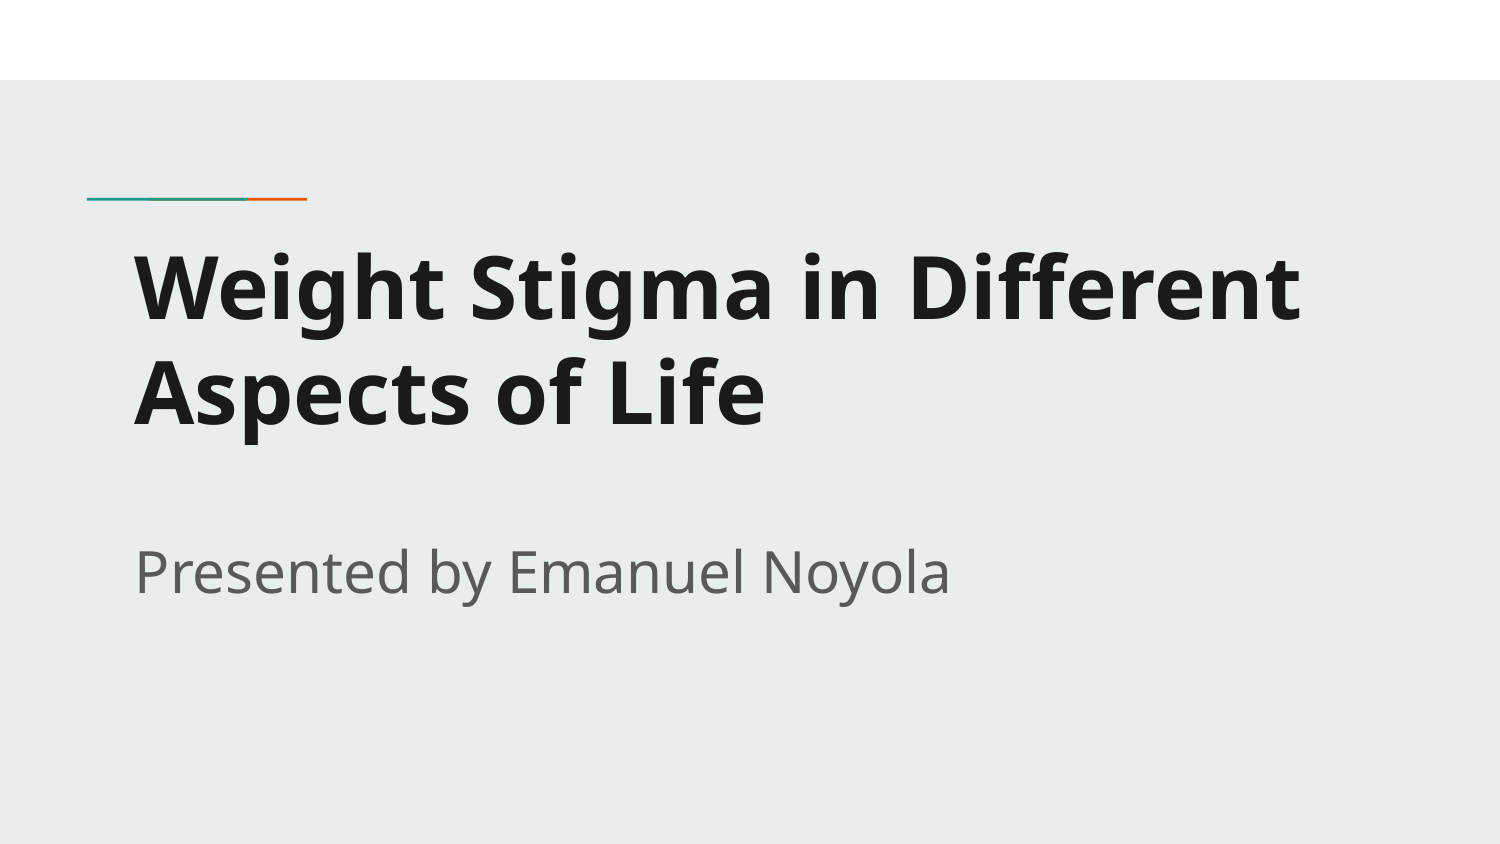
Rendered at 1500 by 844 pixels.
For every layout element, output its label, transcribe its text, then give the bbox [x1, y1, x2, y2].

subtitle Presented by Emanuel Noyola [119, 520, 1381, 610]
title Weight Stigma in Different Aspects of Life [119, 216, 1381, 490]
